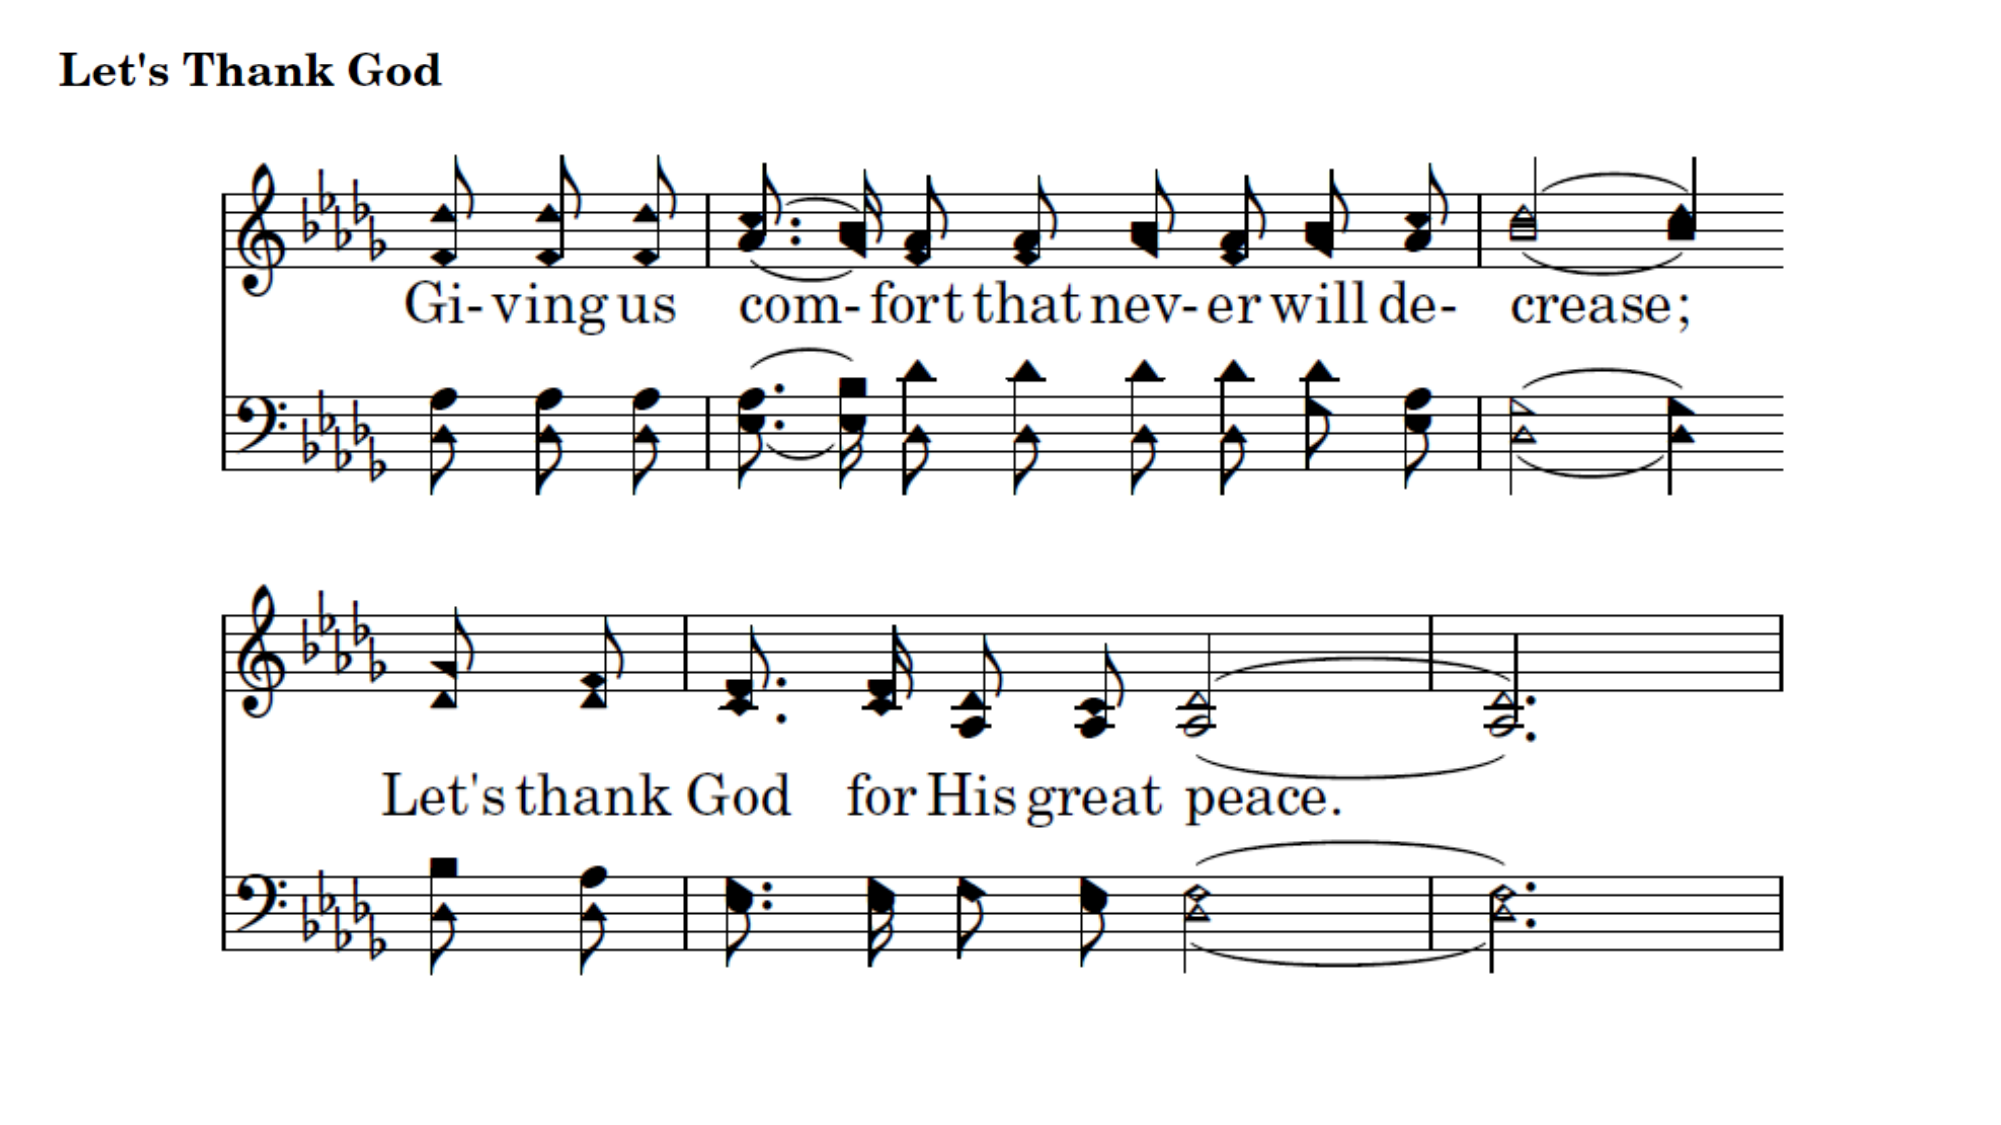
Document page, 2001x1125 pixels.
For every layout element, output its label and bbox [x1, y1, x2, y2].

picture [37, 37, 463, 102]
picture [204, 131, 1796, 994]
